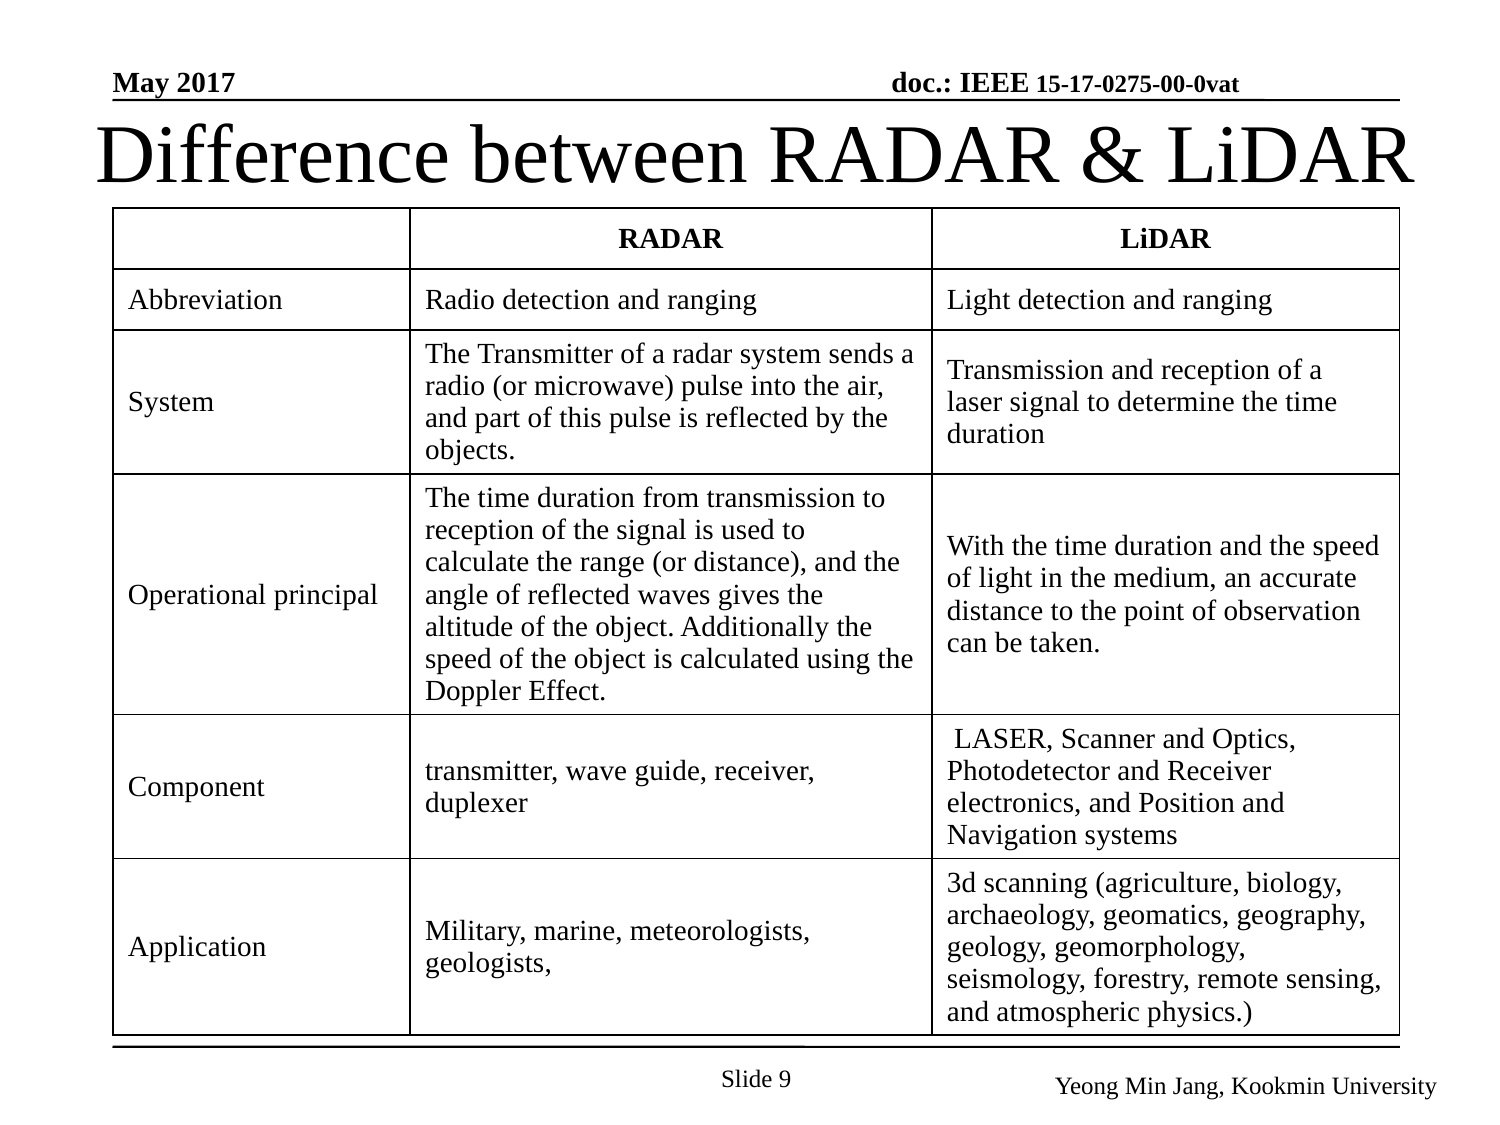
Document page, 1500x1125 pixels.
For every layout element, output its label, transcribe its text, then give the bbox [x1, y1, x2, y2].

table_cell Radio detection and ranging [411, 270, 931, 329]
table_cell Operational principal [114, 475, 409, 714]
table_cell Light detection and ranging [933, 270, 1399, 329]
table_cell Abbreviation [114, 270, 409, 329]
table_cell 3d scanning (agriculture, biology, archaeology, geomatics, geography, geology, geomorphology, seismology, forestry, remote sensing, and atmospheric physics.) [933, 859, 1399, 1034]
table_header RADAR [411, 209, 931, 268]
table_header LiDAR [933, 209, 1399, 268]
slide_number Slide 9 [712, 1061, 800, 1093]
table_cell Military, marine, meteorologists, geologists, [411, 859, 931, 1034]
table_cell LASER, Scanner and Optics, Photodetector and Receiver electronics, and Position and Navigation systems [933, 715, 1399, 858]
table_cell The Transmitter of a radar system sends a radio (or microwave) pulse into the air, and part of this pulse is reflected by the objects. [411, 331, 931, 473]
table_cell The time duration from transmission to reception of the signal is used to calculate the range (or distance), and the angle of reflected waves gives the altitude of the object. Additionally the speed of the object is calculated using the Doppler Effect. [411, 475, 931, 714]
table_cell Application [114, 859, 409, 1034]
table_header [114, 209, 409, 268]
table_cell transmitter, wave guide, receiver, duplexer [411, 715, 931, 858]
table_cell With the time duration and the speed of light in the medium, an accurate distance to the point of observation can be taken. [933, 475, 1399, 714]
table_cell Component [114, 715, 409, 858]
table_cell System [114, 331, 409, 473]
table_cell Transmission and reception of a laser signal to determine the time duration [933, 331, 1399, 473]
title Difference between RADAR & LiDAR [77, 77, 1436, 222]
